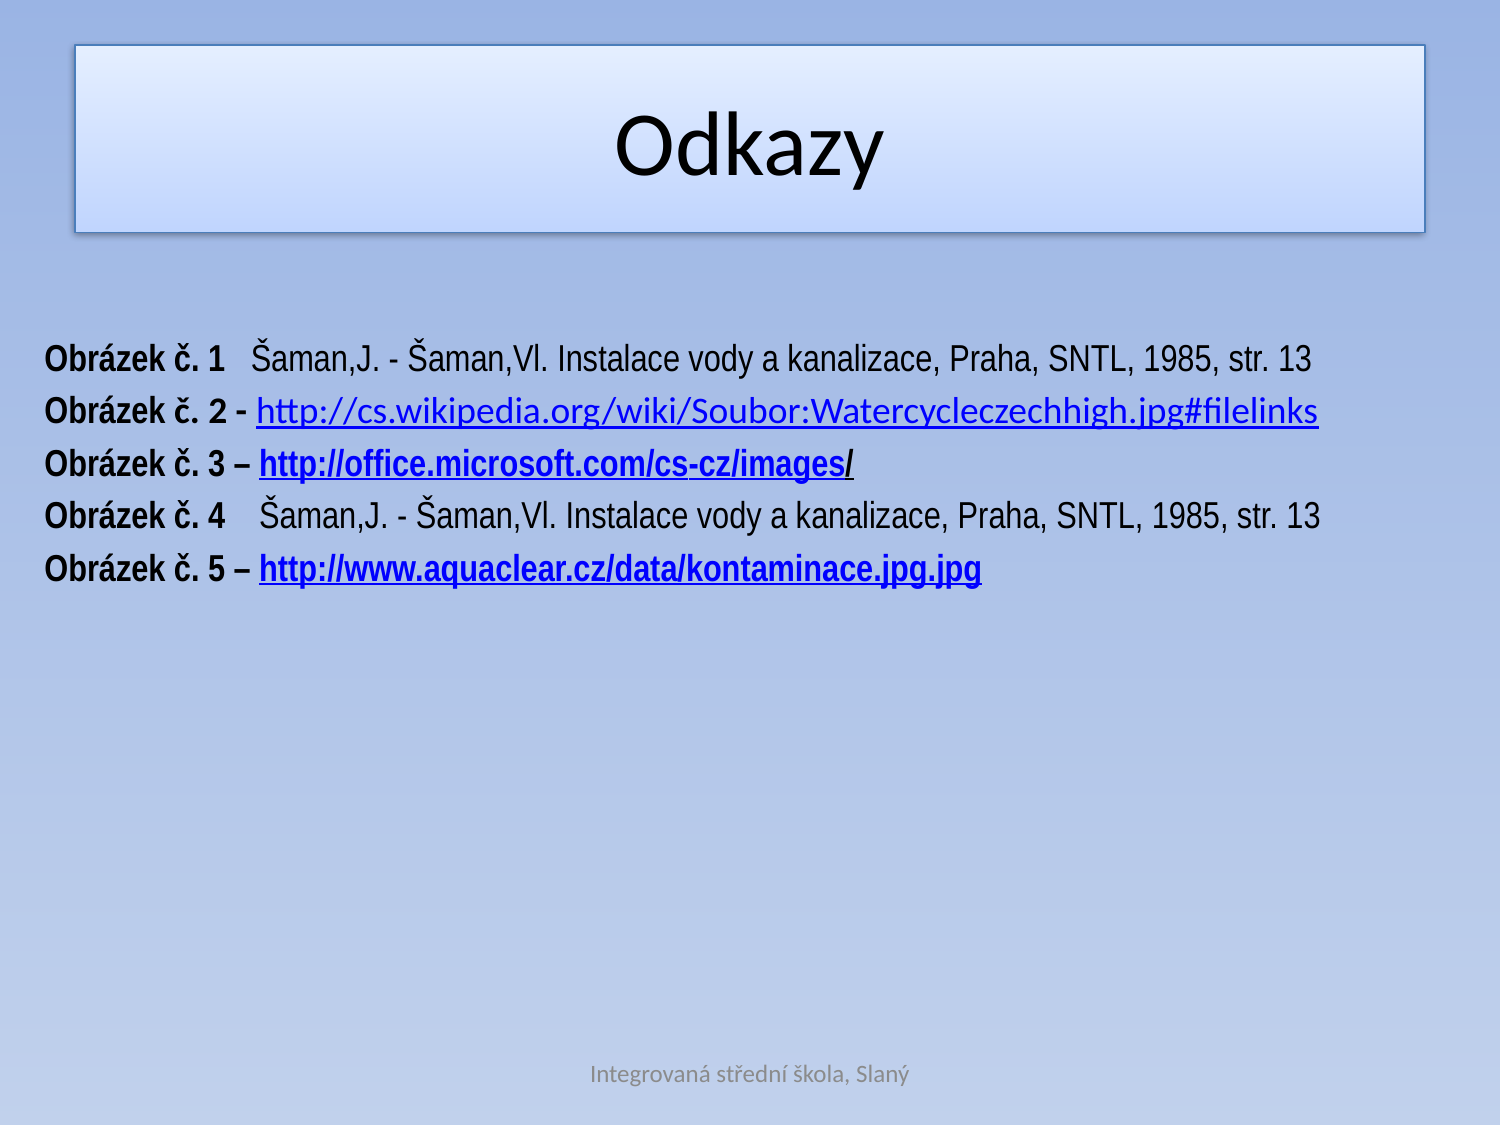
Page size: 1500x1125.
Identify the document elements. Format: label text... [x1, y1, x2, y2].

title Odkazy [74, 44, 1426, 233]
footer Integrovaná střední škola, Slaný [512, 1042, 988, 1103]
list Obrázek č. 1 Šaman,J. - Šaman,Vl. Instalace vody a kanalizace, Praha, SNTL, 1985, str. 13 Obrázek č. 2 - http://cs.wikipedia.org/wiki/Soubor:Watercycleczechhigh.jpg#filelinks Obrázek č. 3 – http://office.microsoft.com/cs-cz/images/ Obrázek č. 4 Šaman,J. - Šaman,Vl. Instalace vody a kanalizace, Praha, SNTL, 1985, str. 13 Obrázek č. 5 – http://www.aquaclear.cz/data/kontaminace.jpg.jpg [29, 326, 1471, 1005]
